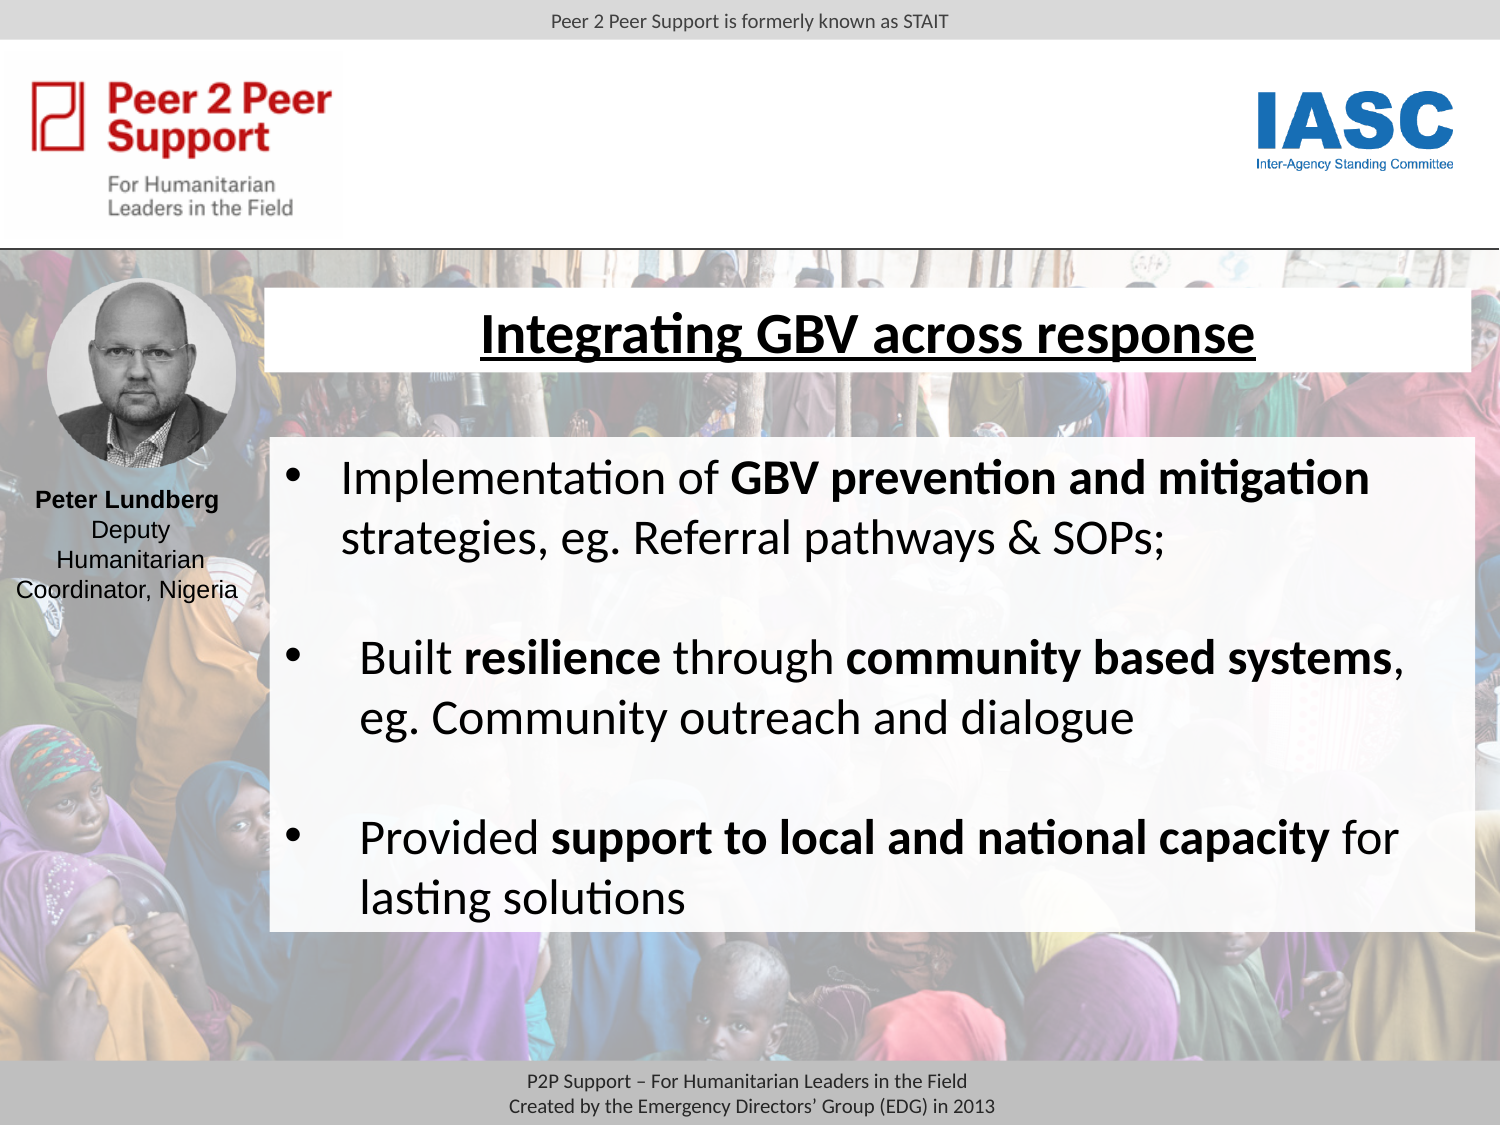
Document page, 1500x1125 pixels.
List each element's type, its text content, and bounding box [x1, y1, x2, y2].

picture [0, 250, 1500, 1061]
picture [1257, 91, 1454, 171]
picture [4, 50, 343, 239]
text_box P2P Support – For Humanitarian Leaders in the Field Created by the Emergency Directors’ Group (EDG) in 2013 [0, 1068, 1500, 1125]
text_box Peer 2 Peer Support is formerly known as STAIT [0, 0, 1500, 40]
